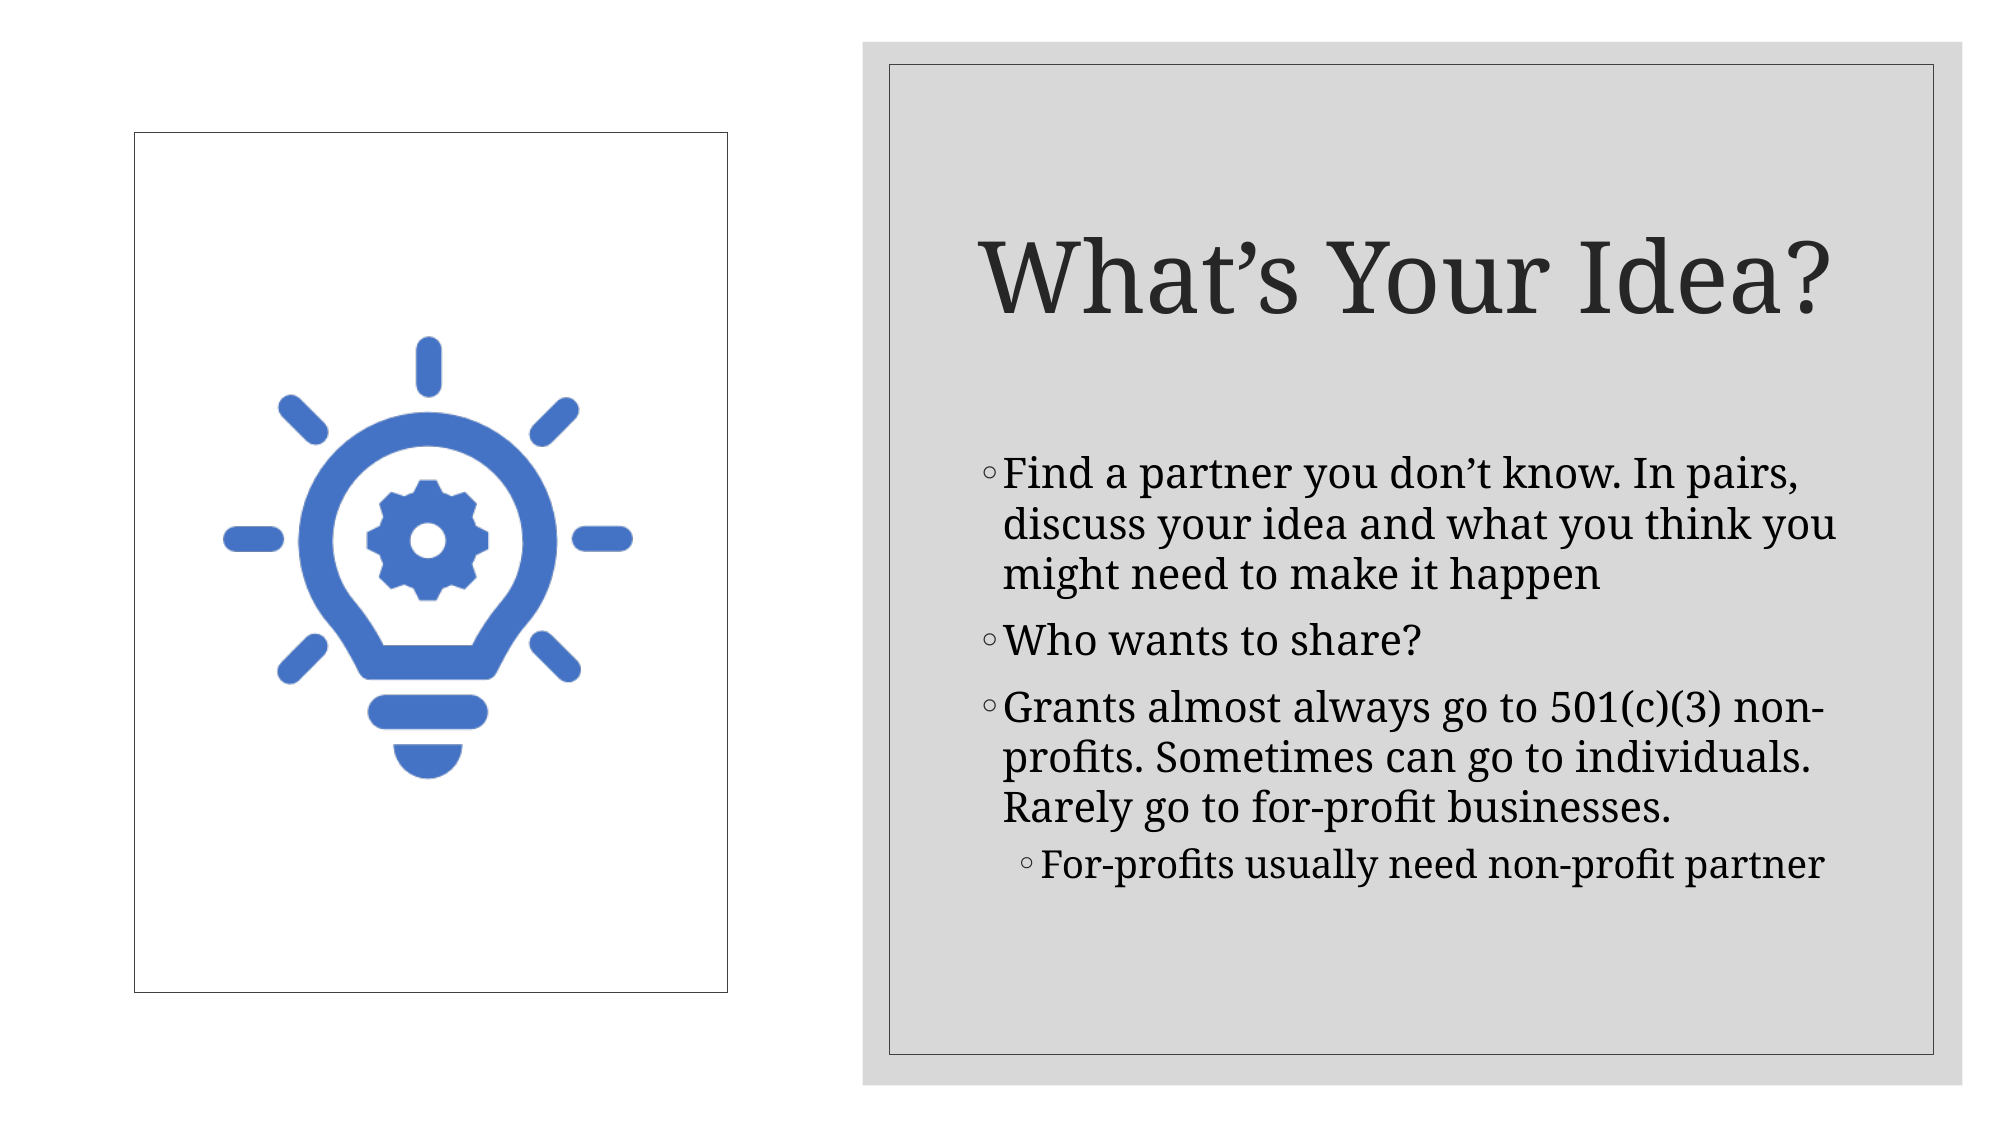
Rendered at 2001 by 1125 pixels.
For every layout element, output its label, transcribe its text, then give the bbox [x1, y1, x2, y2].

title What’s Your Idea? [962, 146, 1857, 417]
text_box [134, 132, 728, 993]
text_box [861, 41, 1963, 1086]
text_box [0, 0, 2000, 1125]
list Find a partner you don’t know. In pairs, discuss your idea and what you think you might need to make it happen Who wants to share? Grants almost always go to 501(c)(3) non-profits. Sometimes can go to individuals. Rarely go to for-profit businesses. For-profits usually need non-profit partner [962, 439, 1857, 980]
picture [189, 319, 676, 805]
text_box [888, 64, 1935, 1056]
